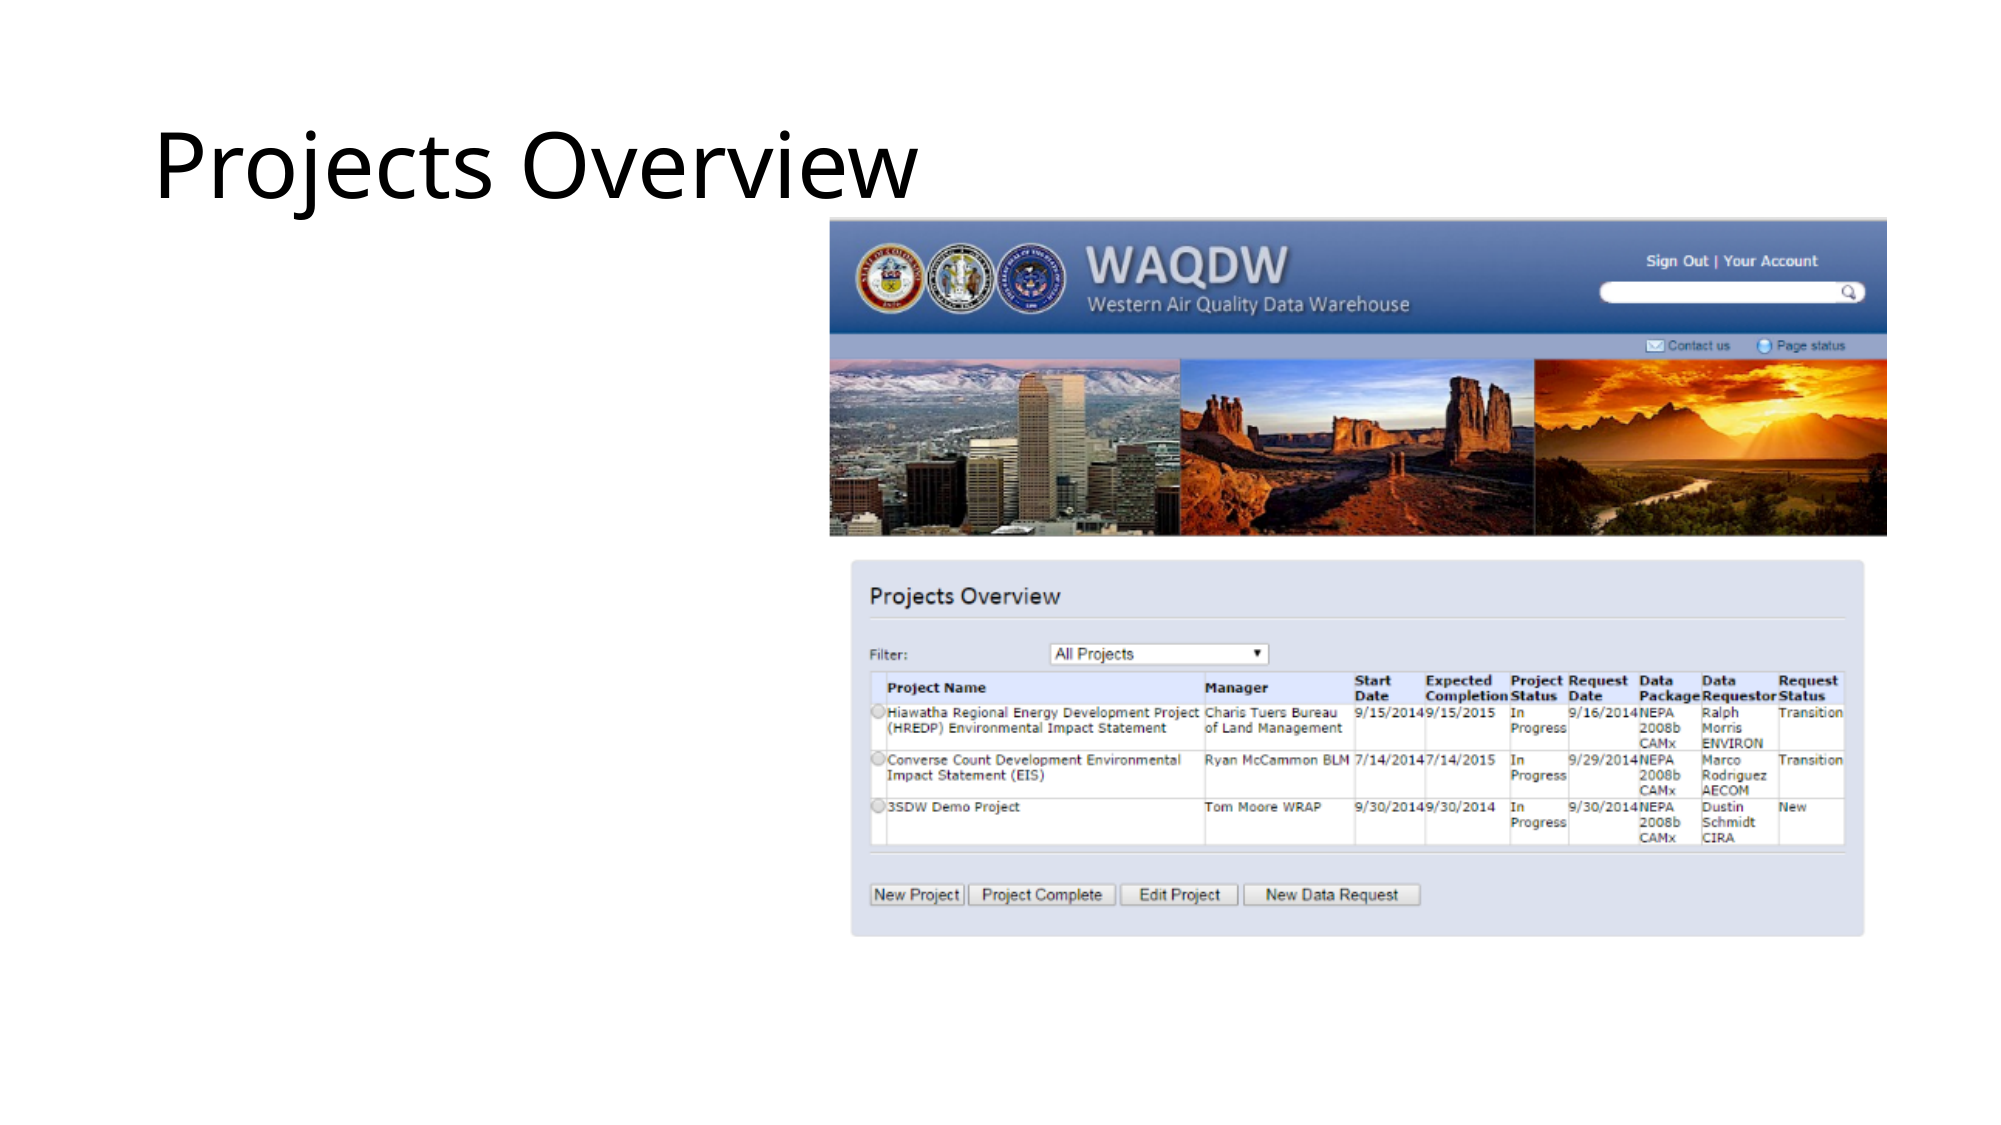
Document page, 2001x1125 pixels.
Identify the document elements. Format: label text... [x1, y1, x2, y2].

title Projects Overview [137, 59, 1863, 278]
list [829, 217, 1887, 983]
